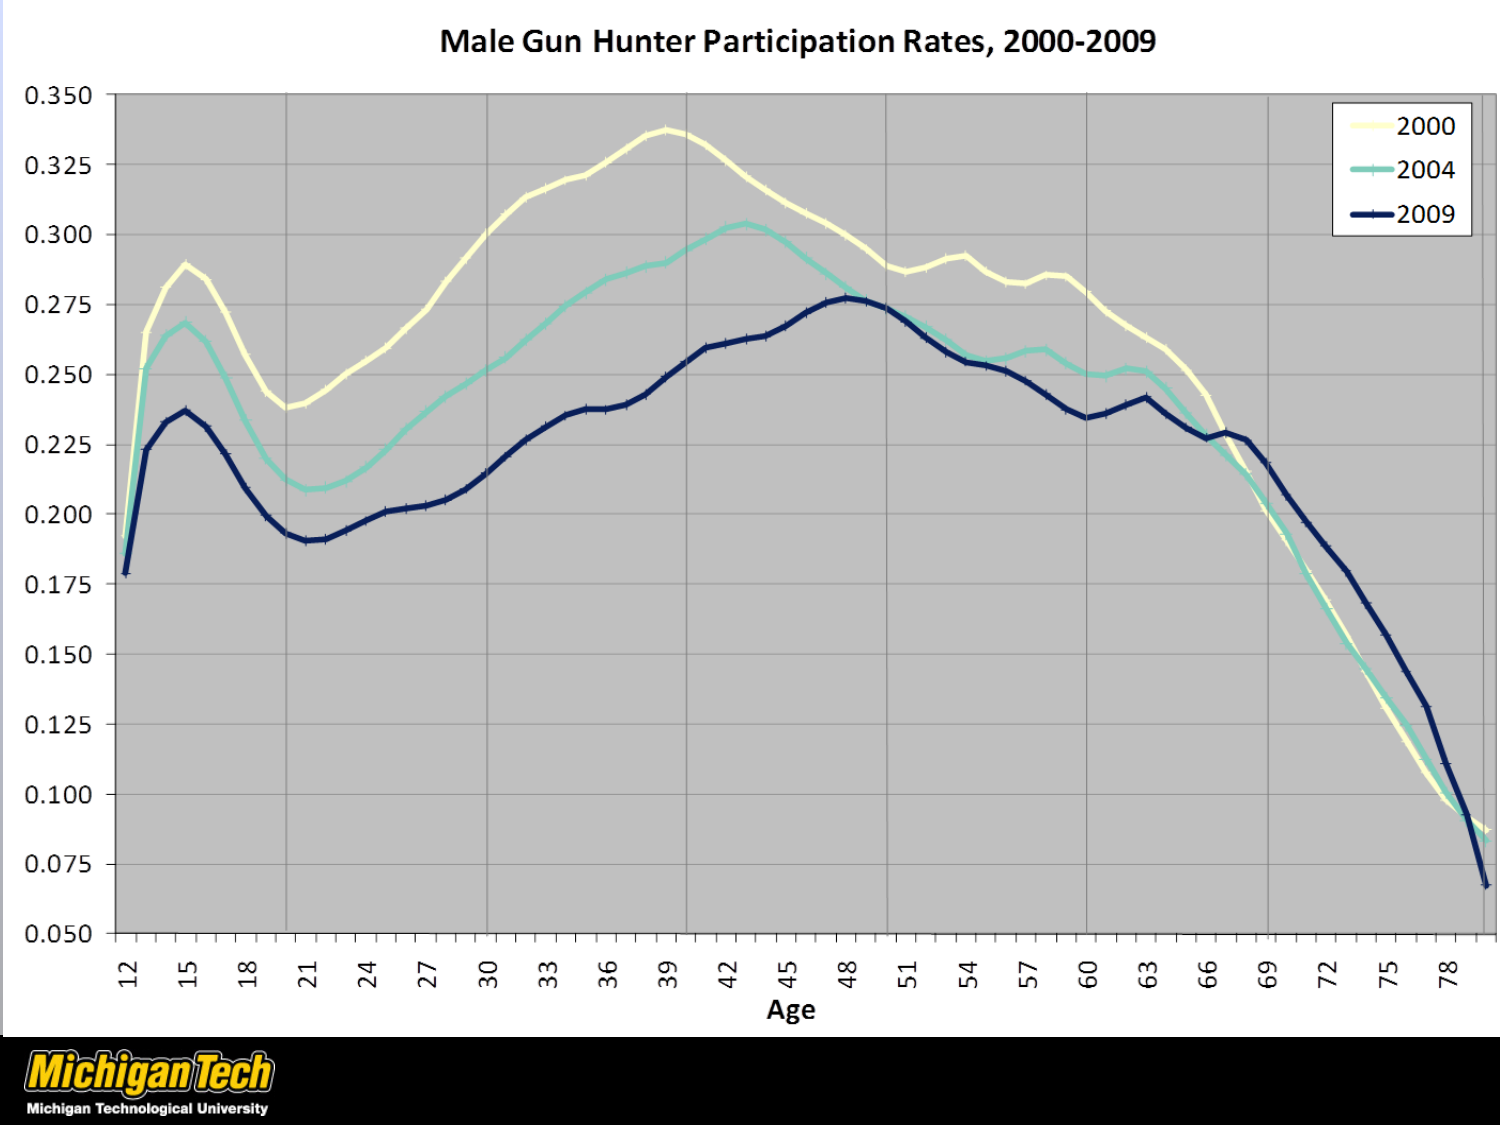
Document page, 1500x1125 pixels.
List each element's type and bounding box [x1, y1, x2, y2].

picture [2, 0, 1500, 1038]
text_box [0, 1044, 1500, 1125]
